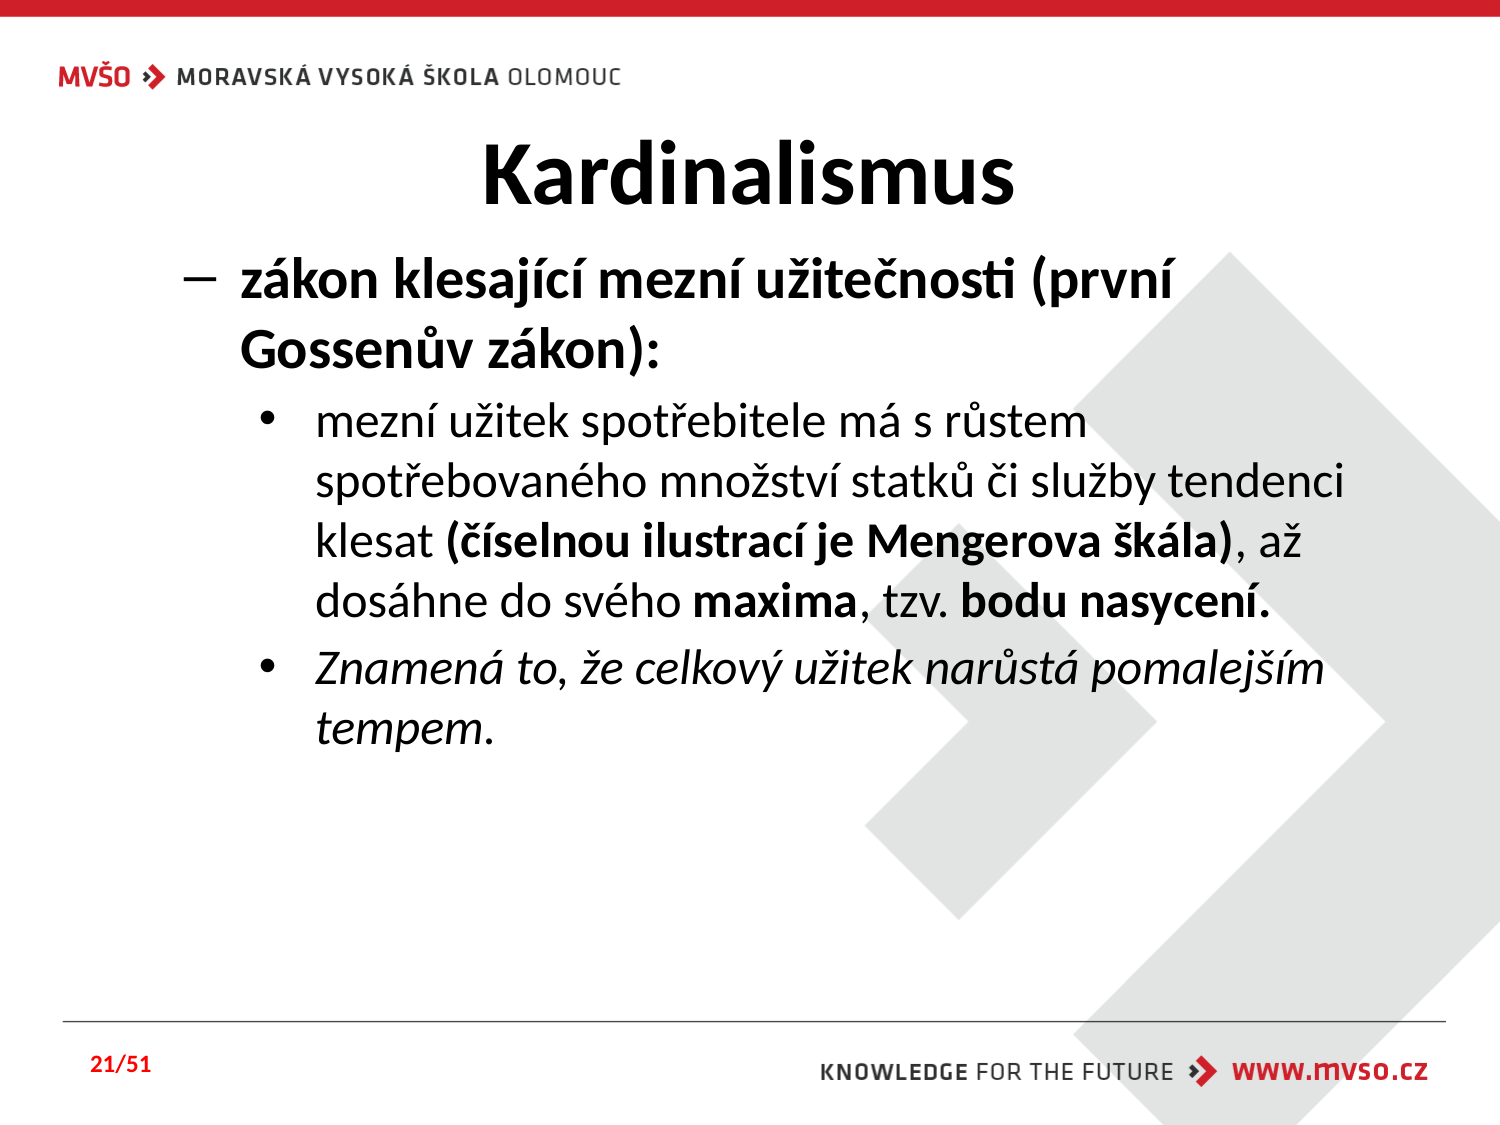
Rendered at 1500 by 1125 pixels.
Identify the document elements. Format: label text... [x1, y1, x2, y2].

title Kardinalismus [75, 102, 1425, 232]
text_box 21/51 [74, 1040, 213, 1085]
picture [0, 0, 1500, 1125]
list zákon klesající mezní užitečnosti (první Gossenův zákon): mezní užitek spotřebitele má s růstem spotřebovaného množství statků či služby tendenci klesat (číselnou ilustrací je Mengerova škála), až dosáhne do svého maxima, tzv. bodu nasycení. Znamená to, že celkový užitek narůstá pomalejším tempem. [75, 232, 1425, 1026]
